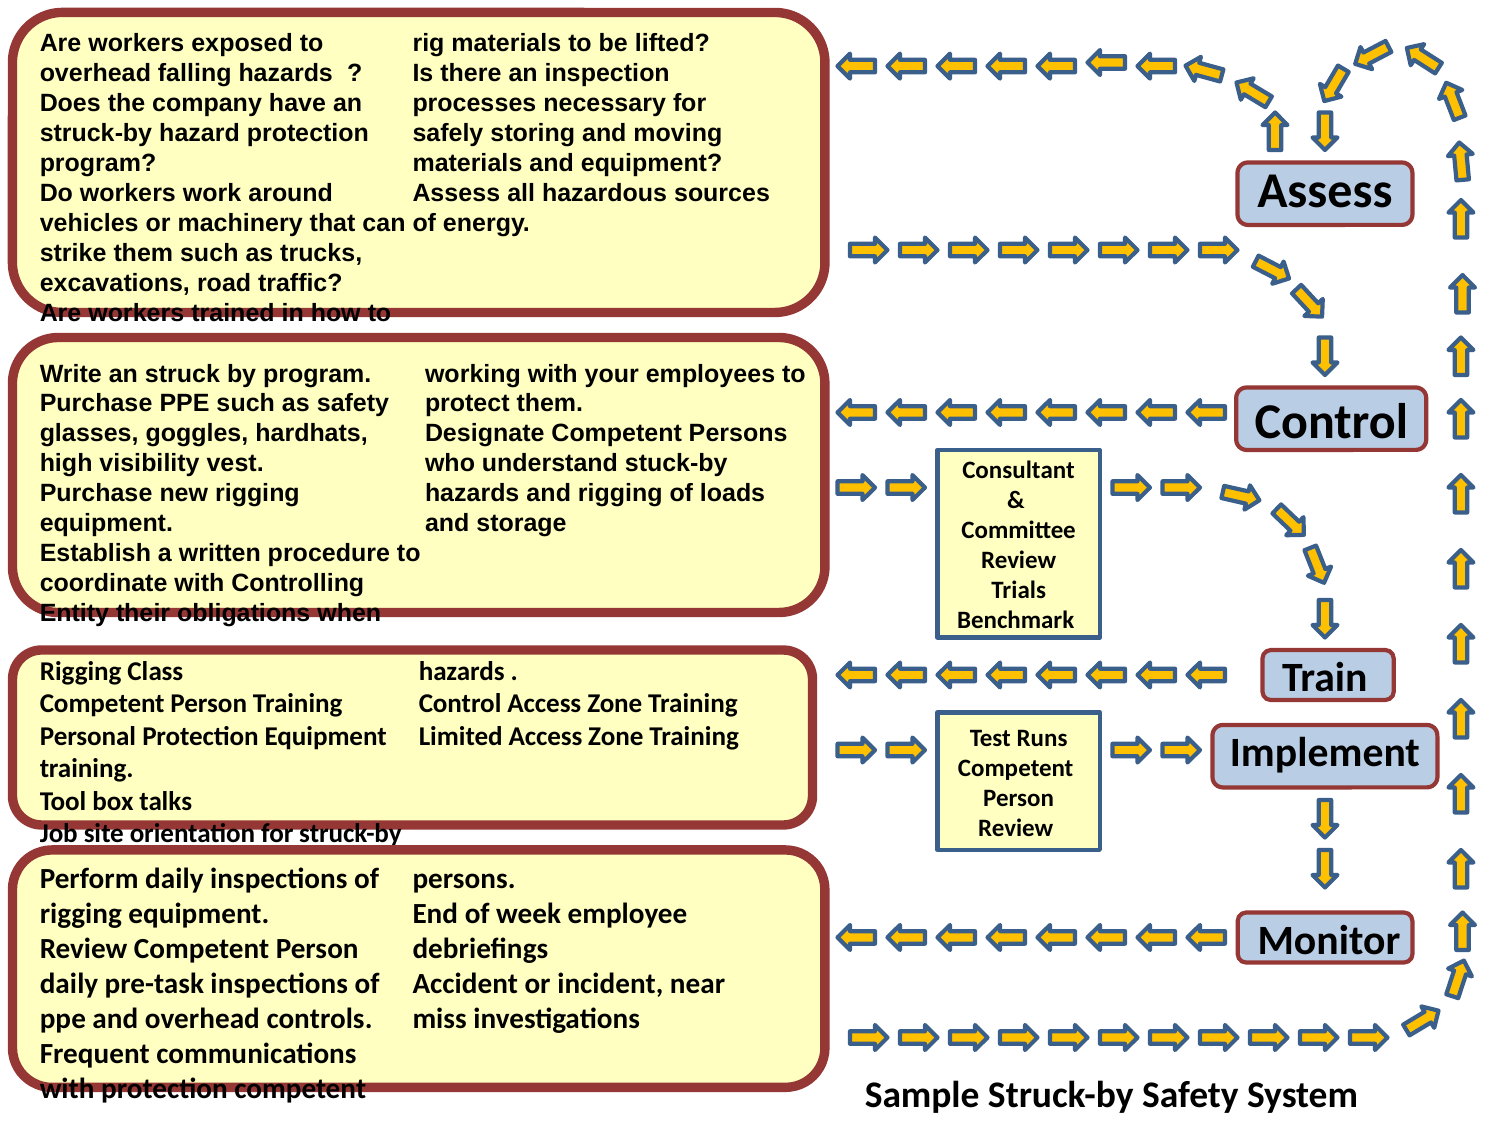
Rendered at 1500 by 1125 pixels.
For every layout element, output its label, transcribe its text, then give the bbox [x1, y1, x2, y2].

text_box [1234, 76, 1274, 110]
text_box [997, 1023, 1040, 1052]
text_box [1187, 149, 1463, 226]
text_box [1446, 472, 1476, 515]
text_box [1446, 622, 1476, 665]
text_box [1085, 398, 1128, 427]
text_box [885, 398, 928, 427]
text_box [885, 660, 928, 690]
text_box [1035, 398, 1078, 427]
text_box [1401, 1004, 1441, 1038]
text_box [835, 660, 878, 690]
text_box [1454, 397, 1476, 440]
text_box [1310, 335, 1340, 378]
text_box [1297, 1023, 1340, 1052]
text_box [1247, 1023, 1290, 1052]
text_box [1317, 63, 1351, 104]
text_box [947, 1023, 990, 1052]
text_box [1135, 923, 1178, 952]
text_box [1270, 502, 1306, 538]
text_box [1197, 235, 1240, 265]
text_box [1310, 110, 1340, 148]
text_box [33, 847, 828, 1087]
text_box [1147, 235, 1190, 265]
text_box [947, 235, 990, 265]
text_box [1310, 847, 1340, 890]
text_box Rigging Class Competent Person Training Personal Protection Equipment training. Tool box talks Job site orientation for struck-by hazards . Control Access Zone Training Limited Access Zone Training [24, 657, 813, 857]
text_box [1212, 387, 1451, 451]
text_box [1085, 923, 1128, 952]
text_box [1462, 910, 1477, 953]
text_box [935, 923, 978, 952]
text_box [10, 858, 24, 1079]
text_box [897, 1023, 940, 1052]
text_box [885, 51, 928, 81]
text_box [1162, 699, 1488, 801]
text_box Write an struck by program. Purchase PPE such as safety glasses, goggles, hardhats, high visibility vest. Purchase new rigging equipment. Establish a written procedure to coordinate with Controlling Entity their obligations when working with your employees to protect them. Designate Competent Persons who understand stuck-by hazards and rigging of loads and storage [24, 349, 825, 657]
text_box [1452, 809, 1470, 815]
text_box [1135, 51, 1178, 81]
text_box [1185, 398, 1207, 427]
text_box [1197, 1023, 1240, 1052]
text_box [1250, 253, 1292, 286]
text_box [1047, 235, 1090, 265]
text_box [985, 923, 1028, 952]
text_box [1085, 660, 1128, 690]
text_box [1451, 140, 1475, 182]
text_box [1110, 735, 1153, 765]
text_box [1110, 473, 1153, 502]
text_box [1219, 483, 1262, 512]
text_box [835, 51, 878, 81]
text_box [1185, 927, 1194, 947]
text_box [1353, 38, 1394, 72]
text_box [1147, 1023, 1190, 1052]
text_box Test Runs Competent Person Review [935, 710, 1102, 852]
text_box [1446, 547, 1476, 590]
text_box [985, 51, 1028, 81]
text_box [935, 51, 978, 81]
text_box [1446, 847, 1476, 890]
text_box [885, 473, 928, 502]
text_box Sample Struck-by Safety System [849, 1062, 1475, 1123]
text_box [1085, 48, 1128, 77]
text_box [1135, 398, 1178, 427]
text_box [935, 660, 978, 690]
text_box [997, 235, 1040, 265]
text_box [1448, 272, 1477, 315]
text_box [1404, 42, 1444, 76]
text_box [1310, 809, 1340, 840]
text_box [935, 398, 978, 427]
text_box [835, 923, 878, 952]
text_box [897, 235, 940, 265]
text_box [1289, 282, 1325, 319]
text_box [10, 335, 813, 601]
text_box [1035, 923, 1078, 952]
text_box Perform daily inspections of rigging equipment. Review Competent Person daily pre-task inspections of ppe and overhead controls. Frequent communications with protection competent persons. End of week employee debriefings Accident or incident, near miss investigations [24, 852, 800, 1124]
text_box Are workers exposed to overhead falling hazards ? Does the company have an struck-by hazard protection program? Do workers work around vehicles or machinery that can strike them such as trucks, excavations, road traffic? Are workers trained in how to rig materials to be lifted? Is there an inspection processes necessary for safely storing and moving materials and equipment? Assess all hazardous sources of energy. [24, 19, 800, 348]
text_box [1035, 660, 1078, 690]
text_box [1135, 660, 1178, 690]
text_box [1302, 543, 1334, 585]
text_box [1452, 202, 1476, 240]
text_box Consultant & Committee Review Trials Benchmark [935, 448, 1102, 640]
text_box [1035, 51, 1078, 81]
text_box [835, 473, 878, 502]
text_box [847, 1023, 890, 1052]
text_box [33, 10, 828, 309]
text_box [885, 923, 928, 952]
text_box [1185, 660, 1228, 690]
text_box [1097, 1023, 1140, 1052]
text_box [1199, 899, 1458, 976]
text_box [835, 735, 878, 765]
text_box [985, 660, 1028, 690]
text_box [985, 398, 1028, 427]
text_box [1347, 1023, 1390, 1052]
text_box [885, 735, 928, 765]
text_box [1183, 55, 1226, 84]
text_box [835, 398, 878, 427]
text_box [1310, 597, 1340, 640]
text_box [1047, 1023, 1090, 1052]
text_box [1160, 473, 1203, 502]
text_box [1444, 958, 1474, 1001]
text_box [1097, 235, 1140, 265]
text_box [10, 27, 24, 298]
text_box [1437, 80, 1468, 122]
text_box [10, 653, 24, 822]
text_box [1237, 649, 1413, 698]
text_box [1446, 335, 1476, 378]
text_box [1260, 110, 1290, 148]
text_box [847, 235, 890, 265]
